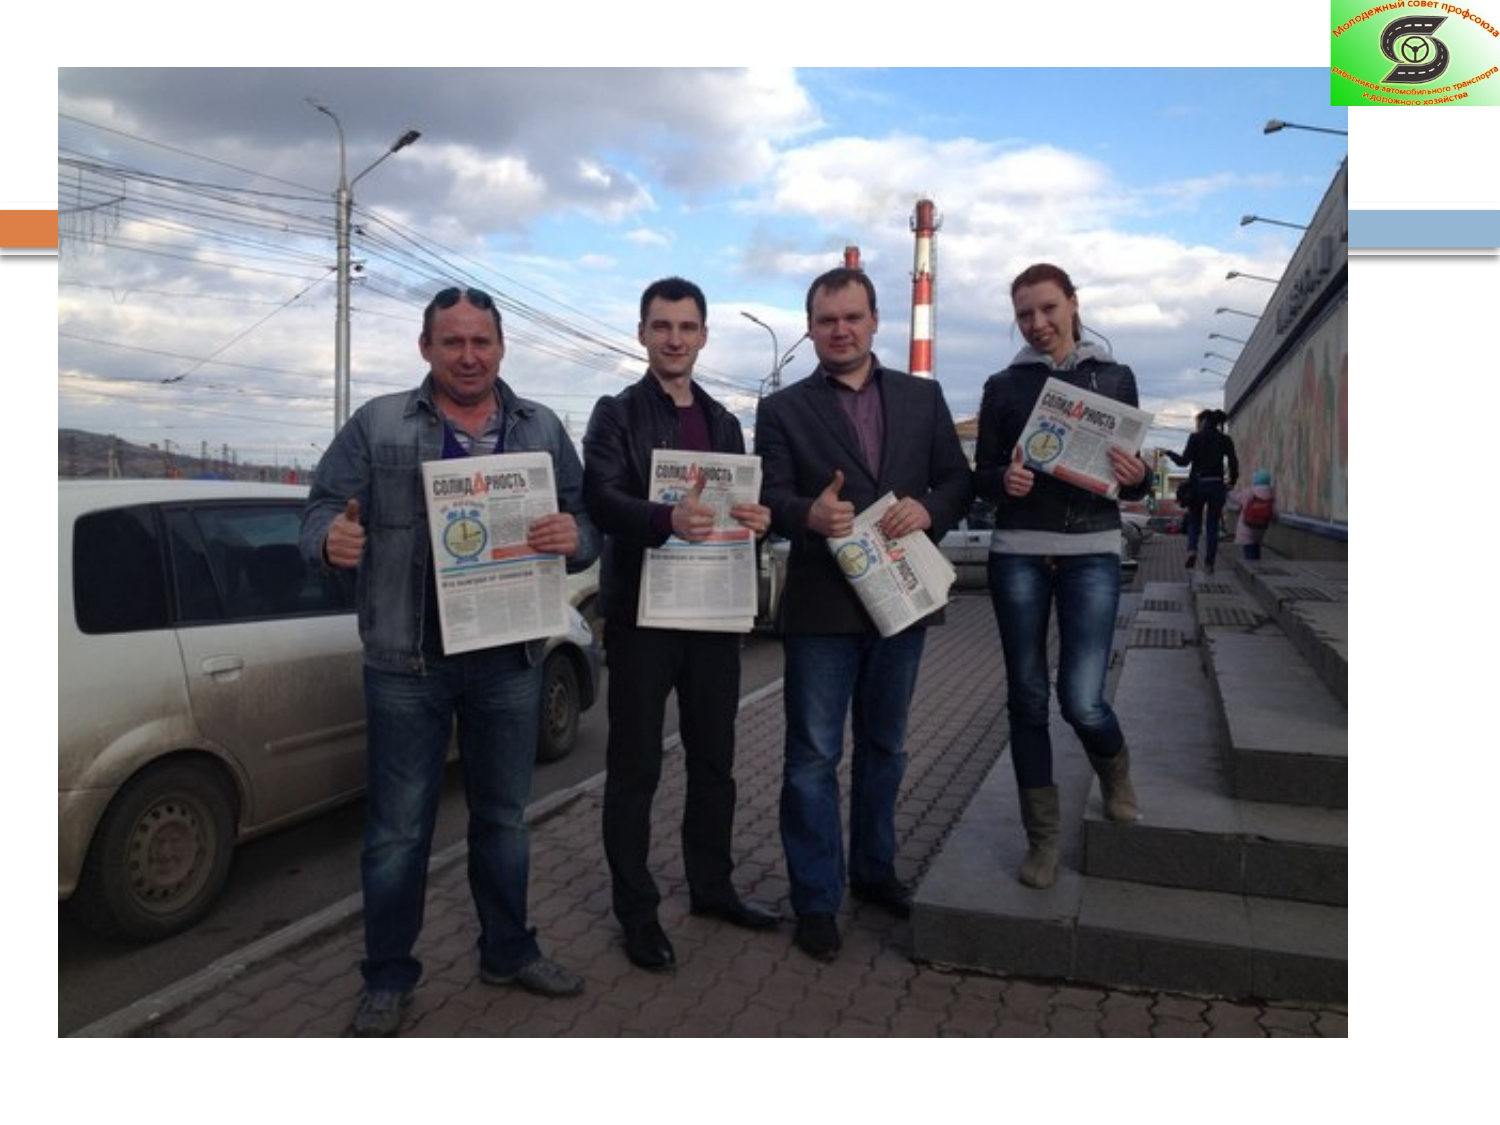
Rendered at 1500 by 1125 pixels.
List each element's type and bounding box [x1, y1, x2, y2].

picture [58, 0, 1500, 1038]
